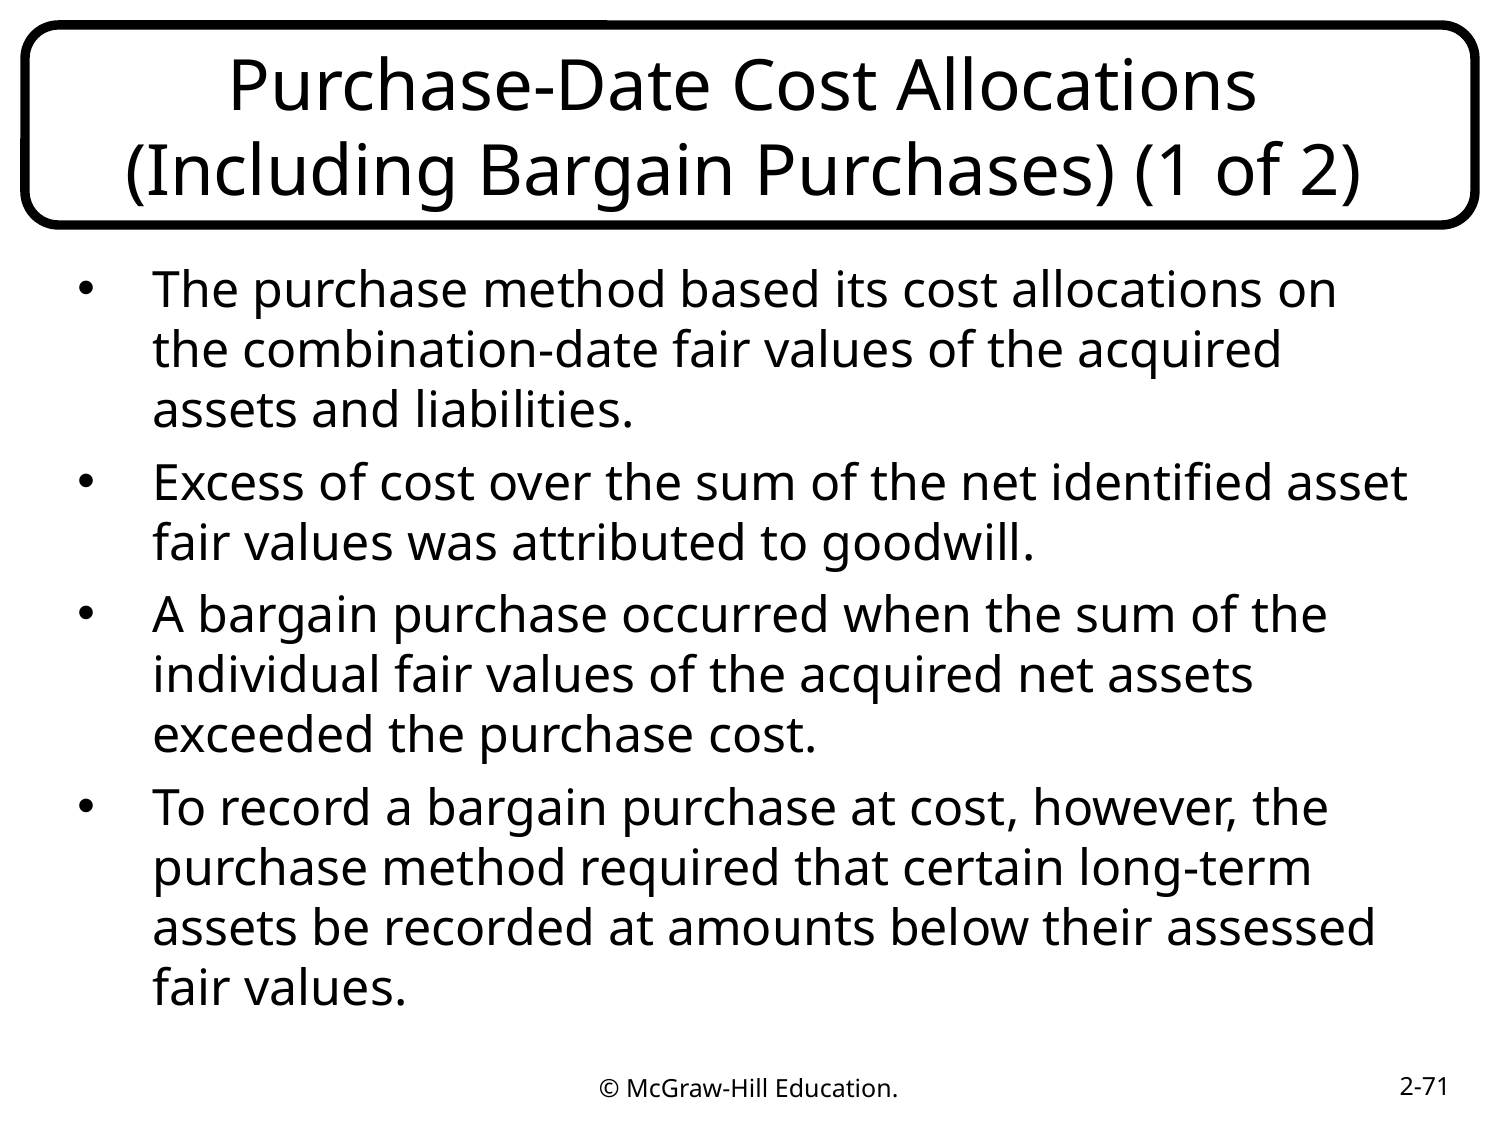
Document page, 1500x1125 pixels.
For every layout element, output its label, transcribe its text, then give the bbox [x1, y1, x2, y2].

list The purchase method based its cost allocations on the combination-date fair values of the acquired assets and liabilities. Excess of cost over the sum of the net identified asset fair values was attributed to goodwill. A bargain purchase occurred when the sum of the individual fair values of the acquired net assets exceeded the purchase cost. To record a bargain purchase at cost, however, the purchase method required that certain long-term assets be recorded at amounts below their assessed fair values. [62, 249, 1438, 1038]
title Purchase-Date Cost Allocations (Including Bargain Purchases) (1 of 2) [37, 24, 1450, 225]
